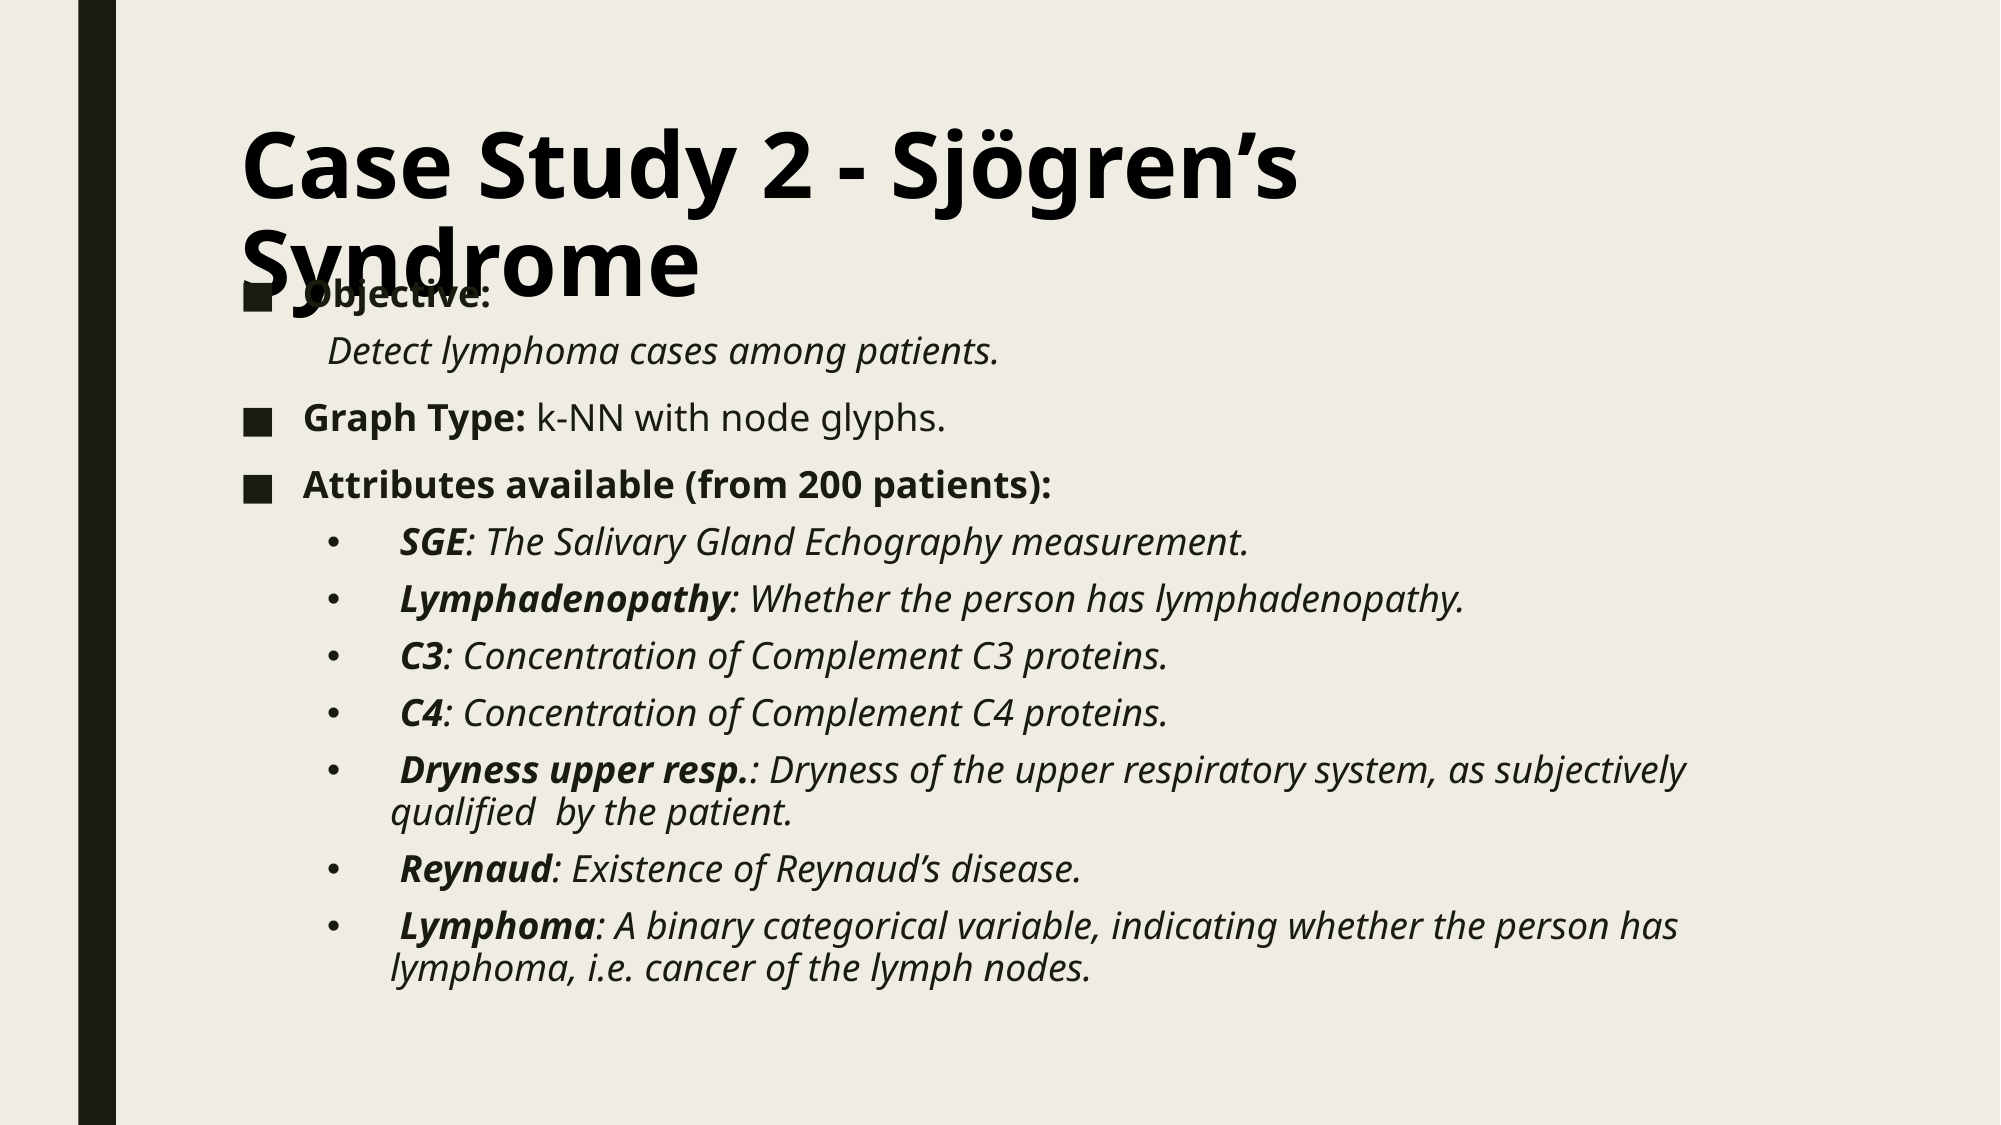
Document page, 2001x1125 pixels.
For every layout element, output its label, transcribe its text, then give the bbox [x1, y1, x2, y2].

title Case Study 2 - Sjögren’s Syndrome [225, 112, 1800, 266]
list Objective: Detect lymphoma cases among patients. Graph Type: k-NN with node glyphs. Attributes available (from 200 patients): SGE: The Salivary Gland Echography measurement. Lymphadenopathy: Whether the person has lymphadenopathy. C3: Concentration of Complement C3 proteins. C4: Concentration of Complement C4 proteins. Dryness upper resp.: Dryness of the upper respiratory system, as subjectively qualified by the patient. Reynaud: Existence of Reynaud’s disease. Lymphoma: A binary categorical variable, indicating whether the person has lymphoma, i.e. cancer of the lymph nodes. [225, 266, 1800, 1106]
